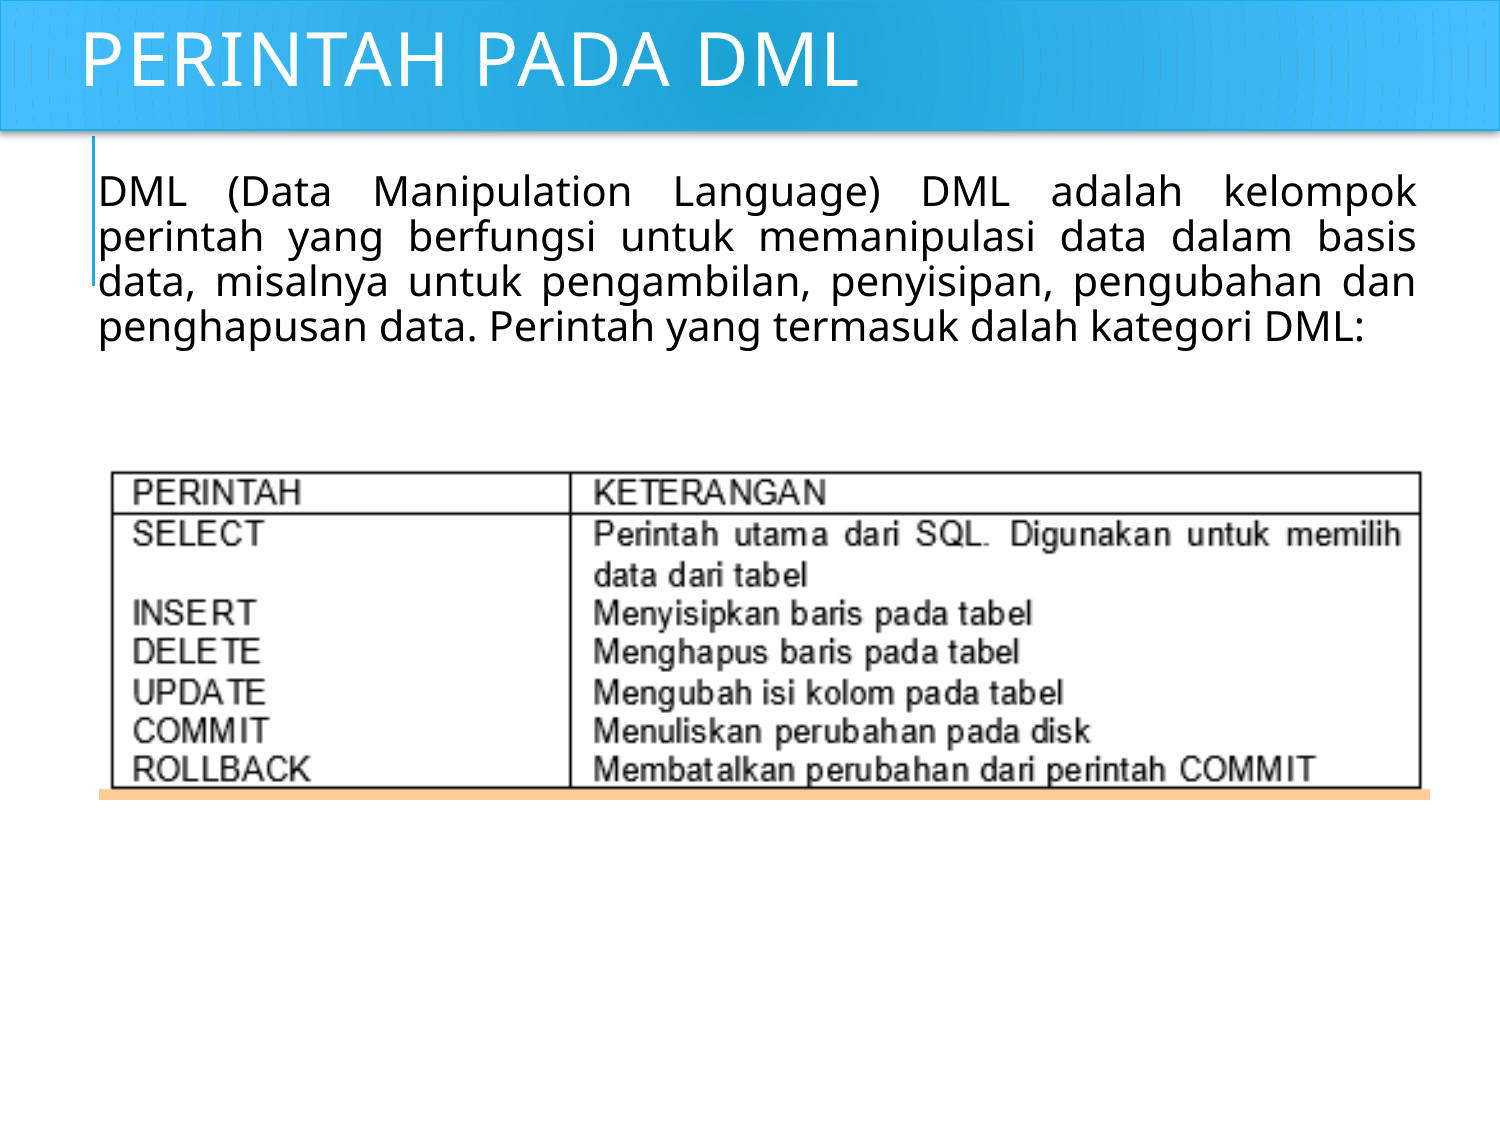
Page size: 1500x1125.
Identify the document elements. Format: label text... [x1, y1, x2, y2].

list DML (Data Manipulation Language) DML adalah kelompok perintah yang berfungsi untuk memanipulasi data dalam basis data, misalnya untuk pengambilan, penyisipan, pengubahan dan penghapusan data. Perintah yang termasuk dalah kategori DML: [75, 162, 1425, 905]
title Perintah Pada DML [0, 0, 1500, 131]
picture [99, 462, 1430, 801]
